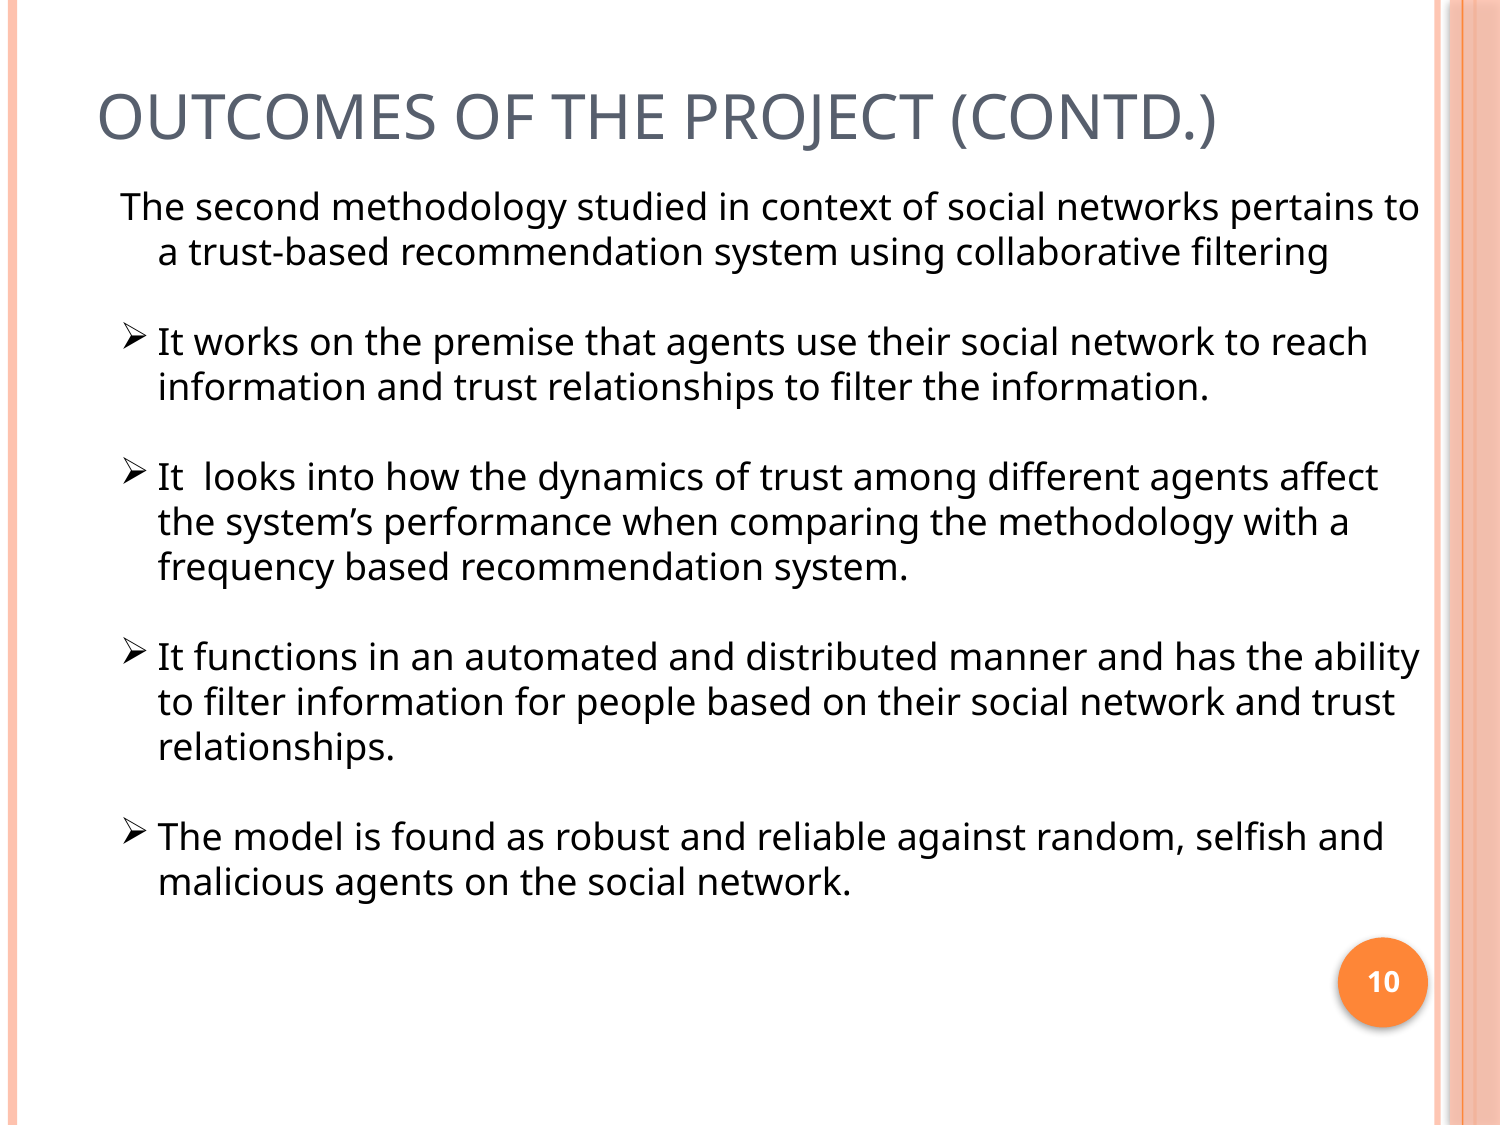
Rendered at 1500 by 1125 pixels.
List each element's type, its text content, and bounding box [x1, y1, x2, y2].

title Outcomes of the project (Contd.) [82, 46, 1307, 235]
text_box The second methodology studied in context of social networks pertains to a trust-based recommendation system using collaborative filtering It works on the premise that agents use their social network to reach information and trust relationships to filter the information. It looks into how the dynamics of trust among different agents affect the system’s performance when comparing the methodology with a frequency based recommendation system. It functions in an automated and distributed manner and has the ability to filter information for people based on their social network and trust relationships. The model is found as robust and reliable against random, selfish and malicious agents on the social network. [105, 175, 1442, 911]
list [105, 257, 1443, 996]
slide_number 10 [1333, 940, 1434, 1027]
